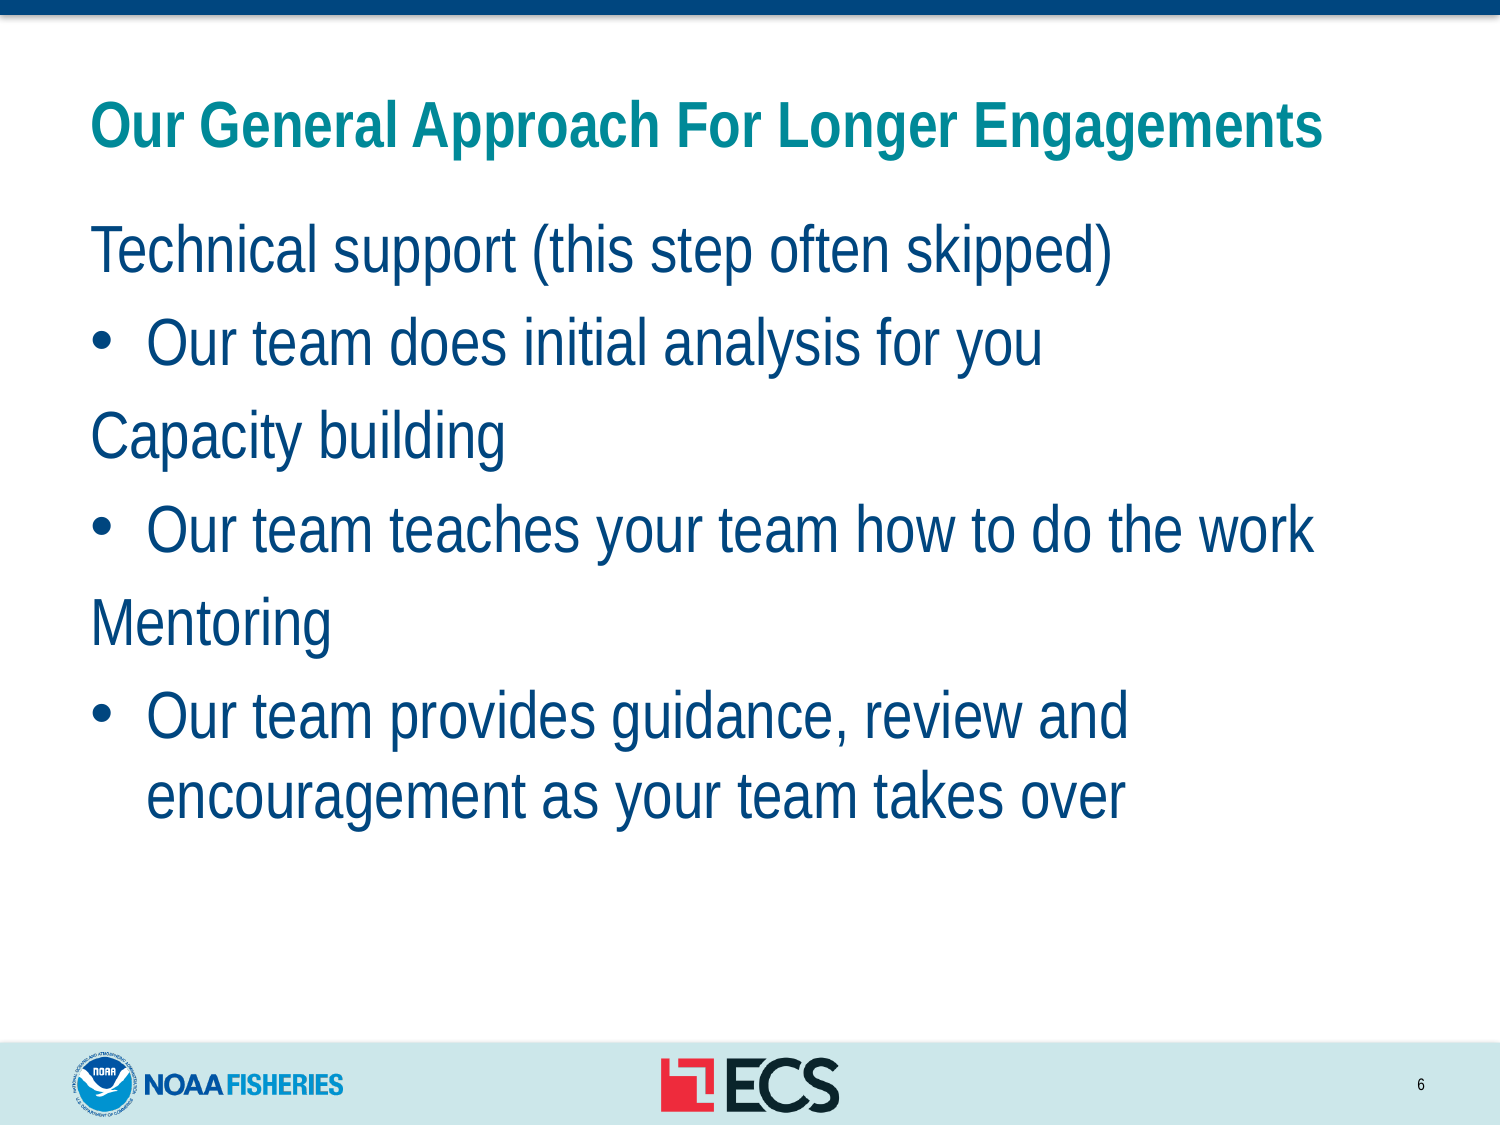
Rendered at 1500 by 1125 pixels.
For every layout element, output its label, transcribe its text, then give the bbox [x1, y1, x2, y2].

picture [72, 1052, 343, 1117]
title Our General Approach For Longer Engagements [75, 75, 1425, 186]
list Technical support (this step often skipped) Our team does initial analysis for you Capacity building Our team teaches your team how to do the work Mentoring Our team provides guidance, review and encouragement as your team takes over [75, 198, 1425, 941]
slide_number 6 [375, 1042, 1425, 1125]
picture [335, 1078, 343, 1085]
